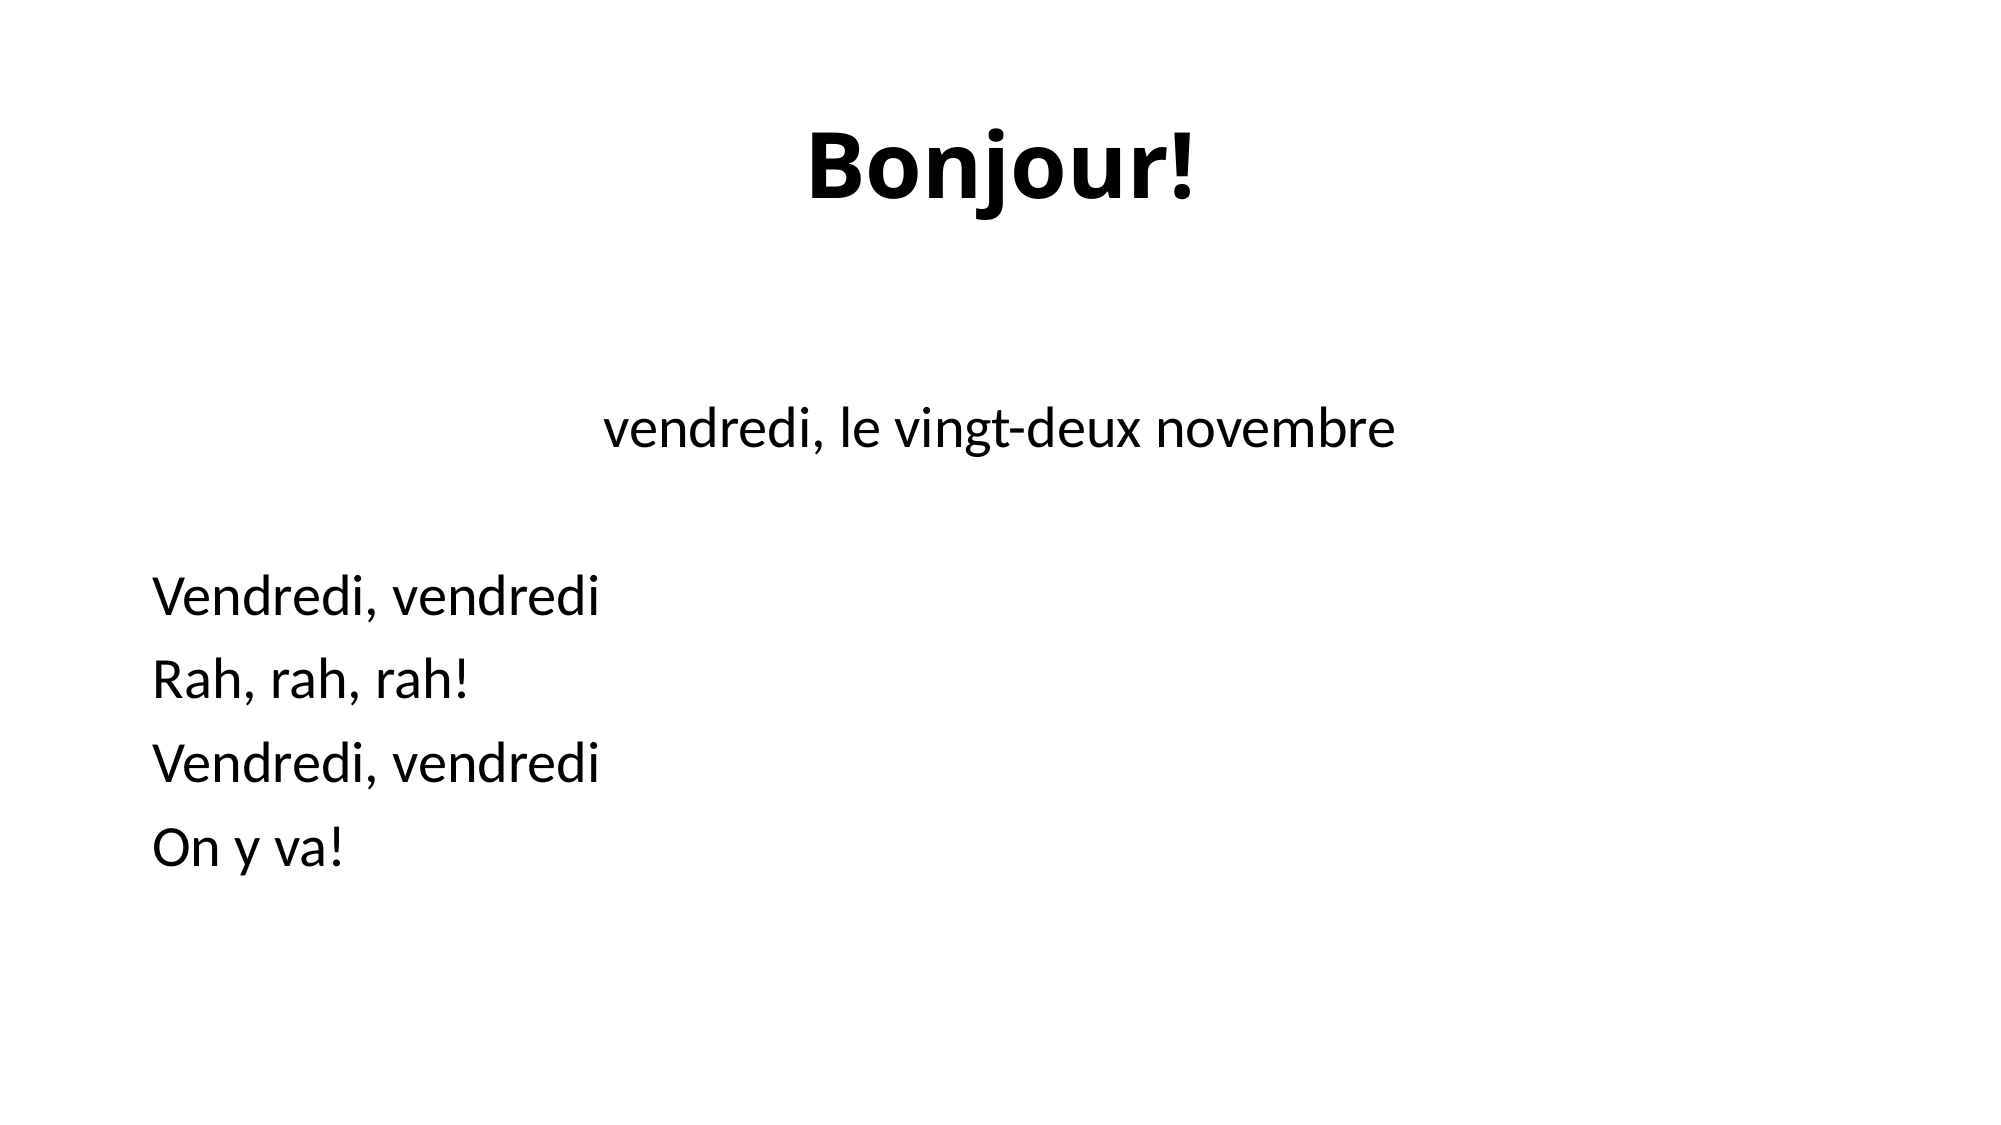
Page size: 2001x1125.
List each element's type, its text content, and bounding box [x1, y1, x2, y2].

list vendredi, le vingt-deux novembre Vendredi, vendredi Rah, rah, rah! Vendredi, vendredi On y va! [137, 299, 1863, 1014]
title Bonjour! [137, 59, 1863, 278]
